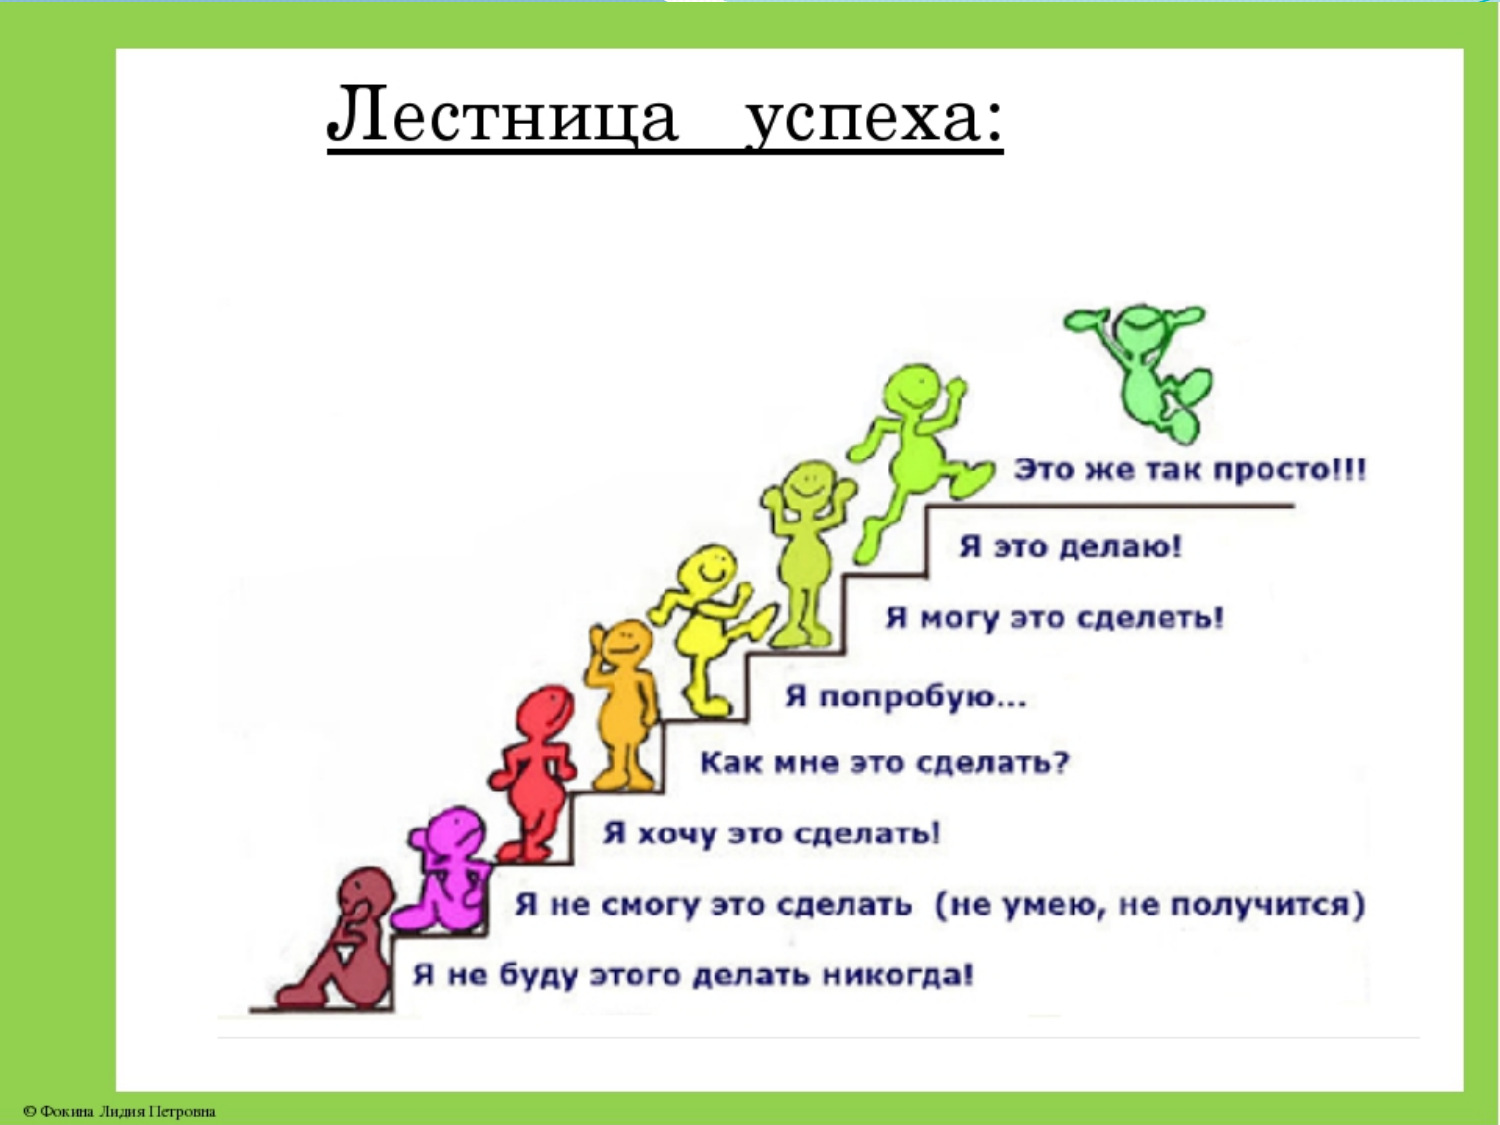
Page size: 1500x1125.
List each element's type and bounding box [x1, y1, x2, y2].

list [0, 2, 1500, 1125]
